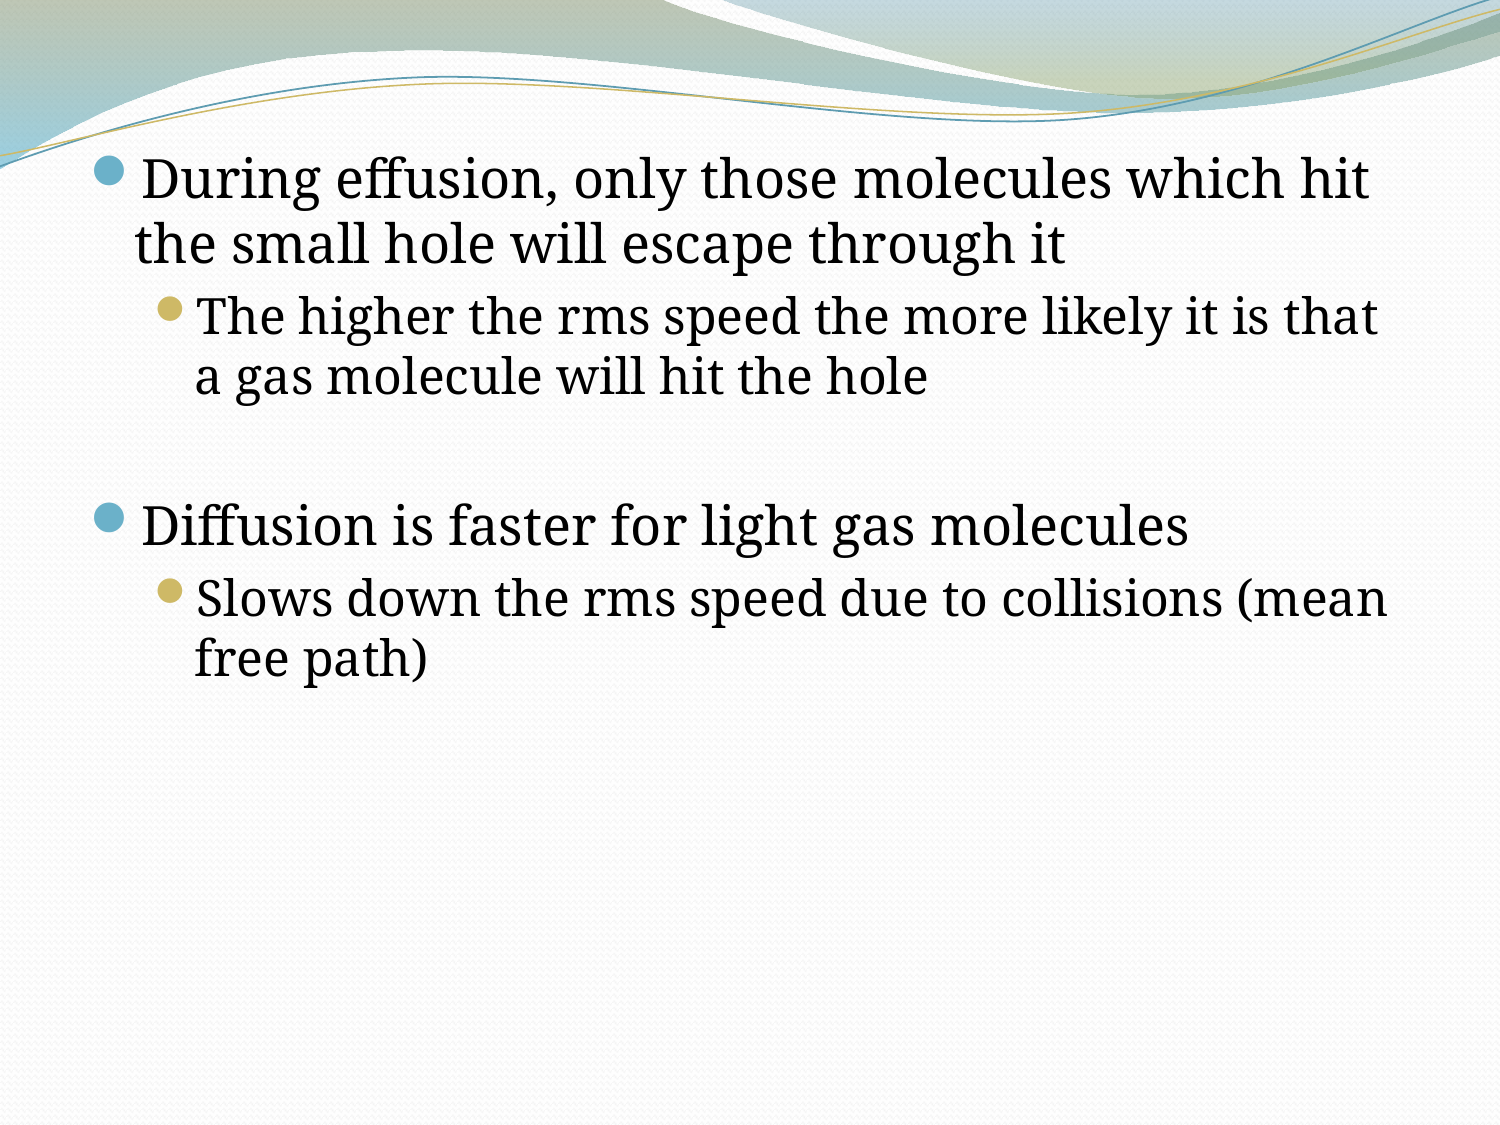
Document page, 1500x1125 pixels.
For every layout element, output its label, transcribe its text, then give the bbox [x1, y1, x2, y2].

list During effusion, only those molecules which hit the small hole will escape through it The higher the rms speed the more likely it is that a gas molecule will hit the hole Diffusion is faster for light gas molecules Slows down the rms speed due to collisions (mean free path) [75, 137, 1425, 1038]
